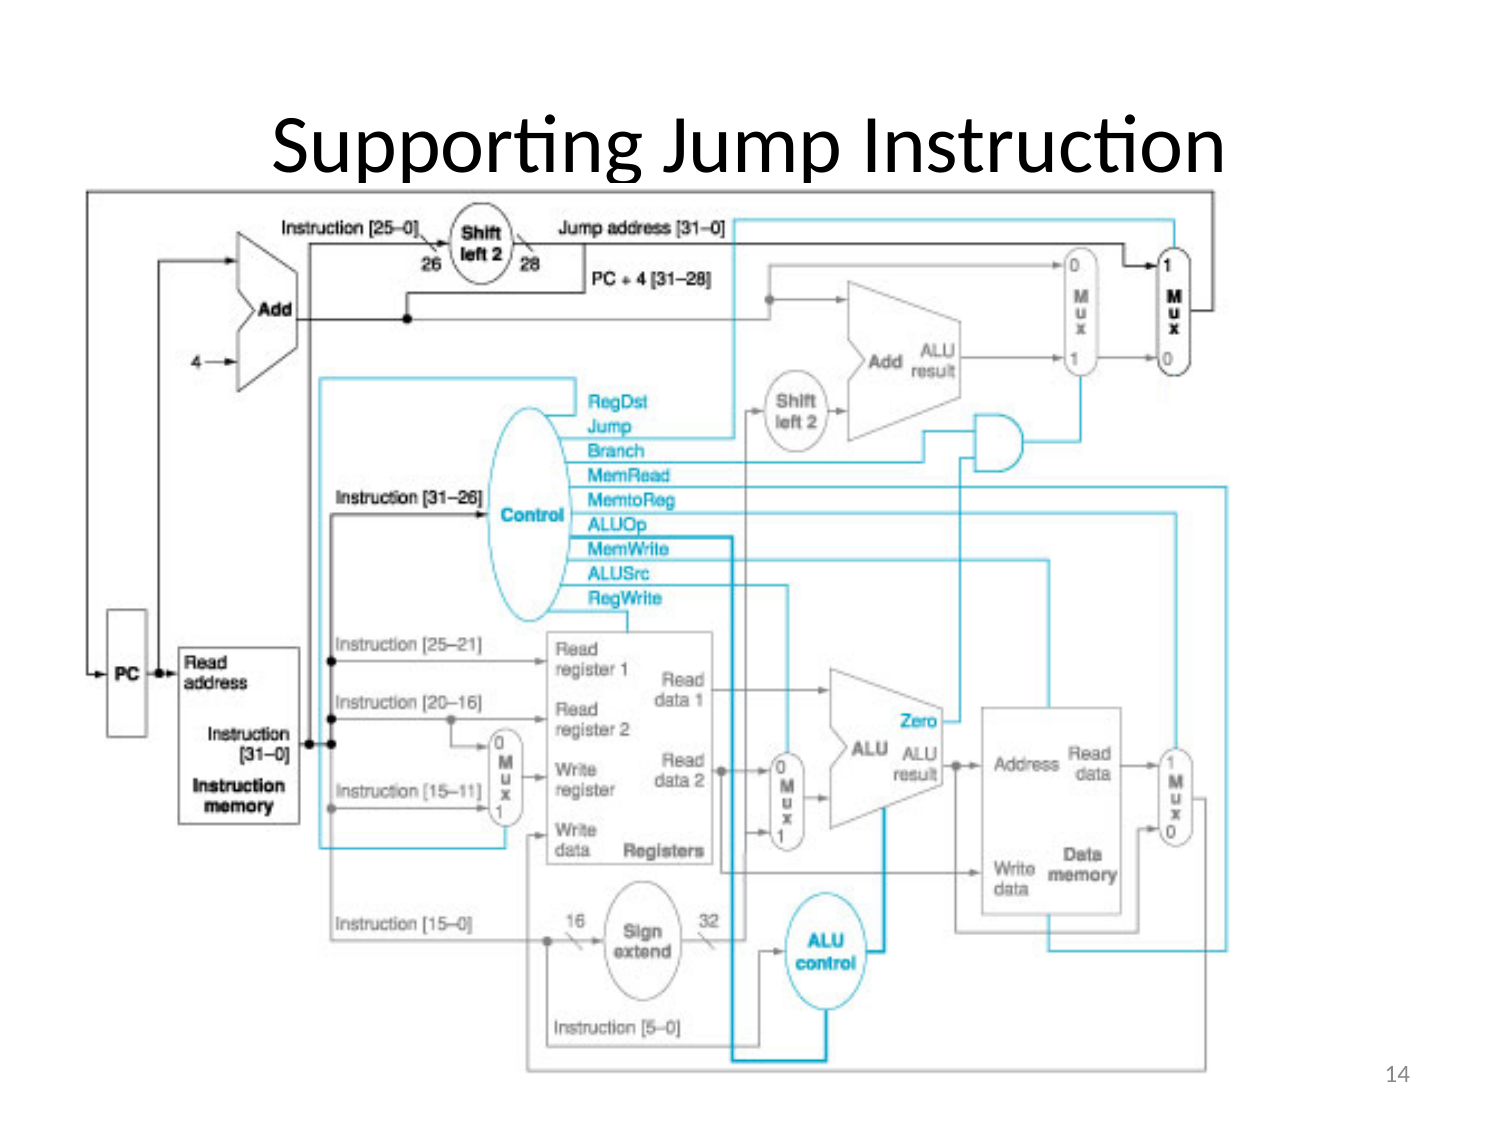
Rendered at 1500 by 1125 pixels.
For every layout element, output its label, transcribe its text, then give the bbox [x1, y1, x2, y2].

title Supporting Jump Instruction [75, 45, 1425, 233]
slide_number 14 [1074, 1042, 1425, 1103]
picture [80, 183, 1243, 1090]
